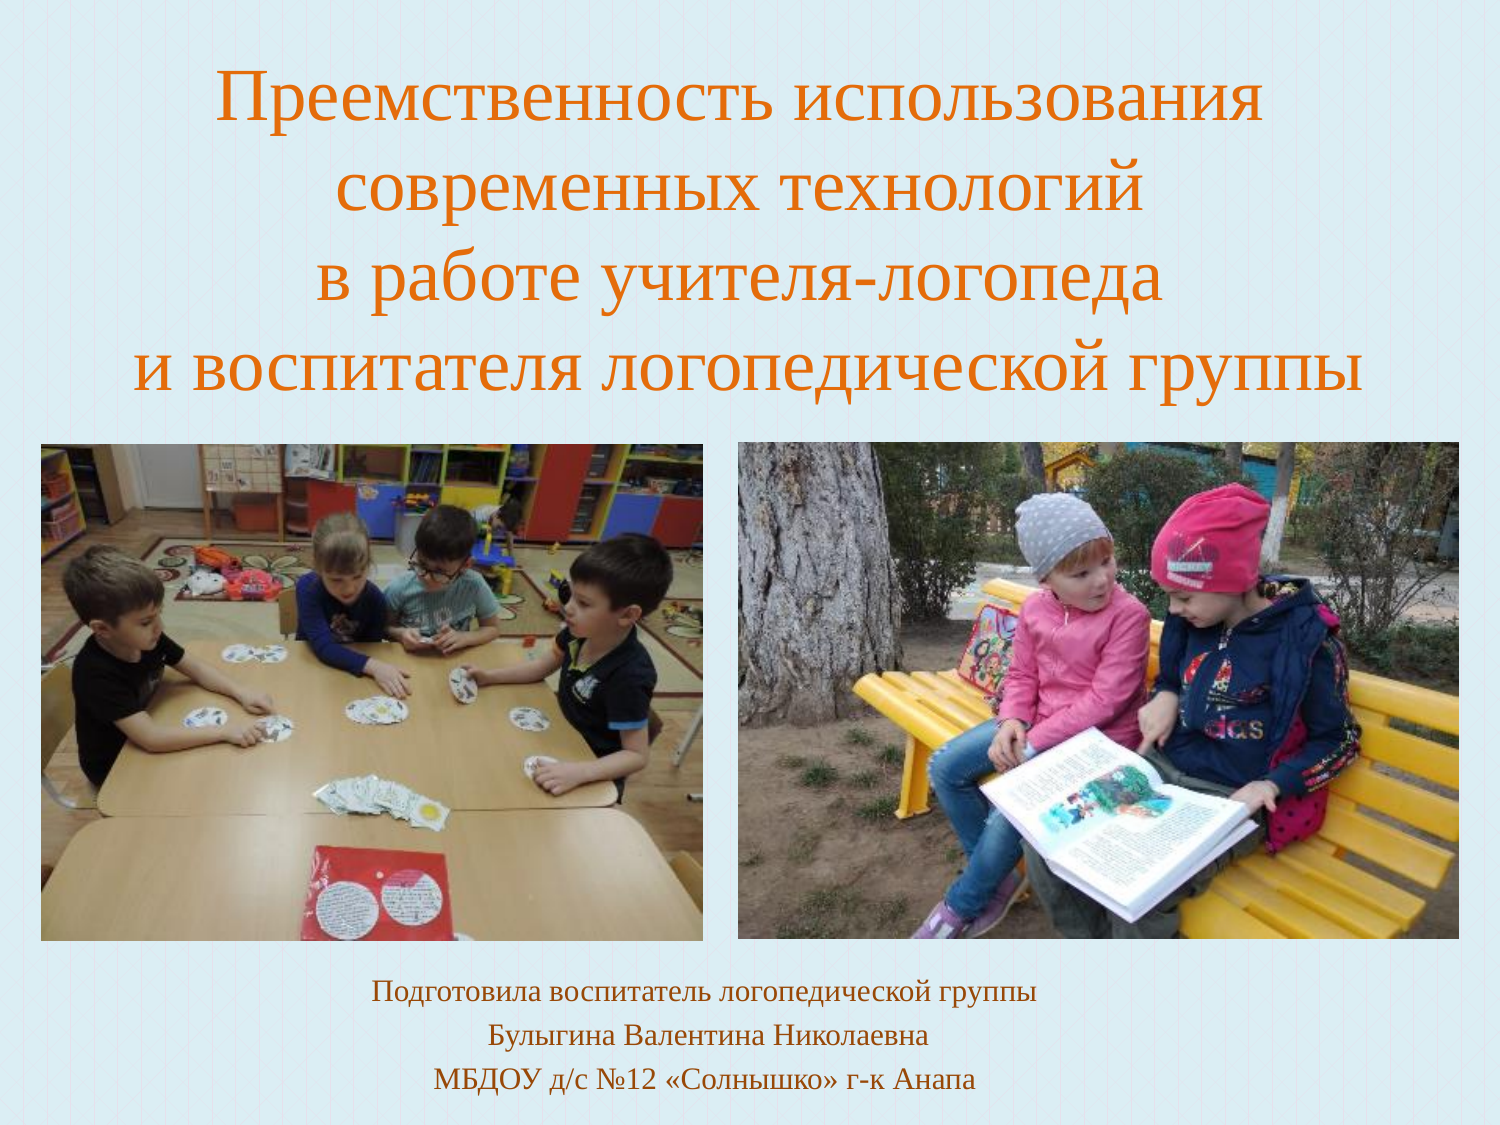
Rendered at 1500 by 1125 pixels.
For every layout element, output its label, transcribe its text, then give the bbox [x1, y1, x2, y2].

picture [737, 442, 1459, 940]
subtitle Подготовила воспитатель логопедической группы Булыгина Валентина Николаевна МБДОУ д/с №12 «Солнышко» г-к Анапа [88, 962, 1329, 1105]
picture [41, 444, 703, 941]
title Преемственность использования современных технологий в работе учителя-логопеда и воспитателя логопедической группы [112, 30, 1388, 421]
